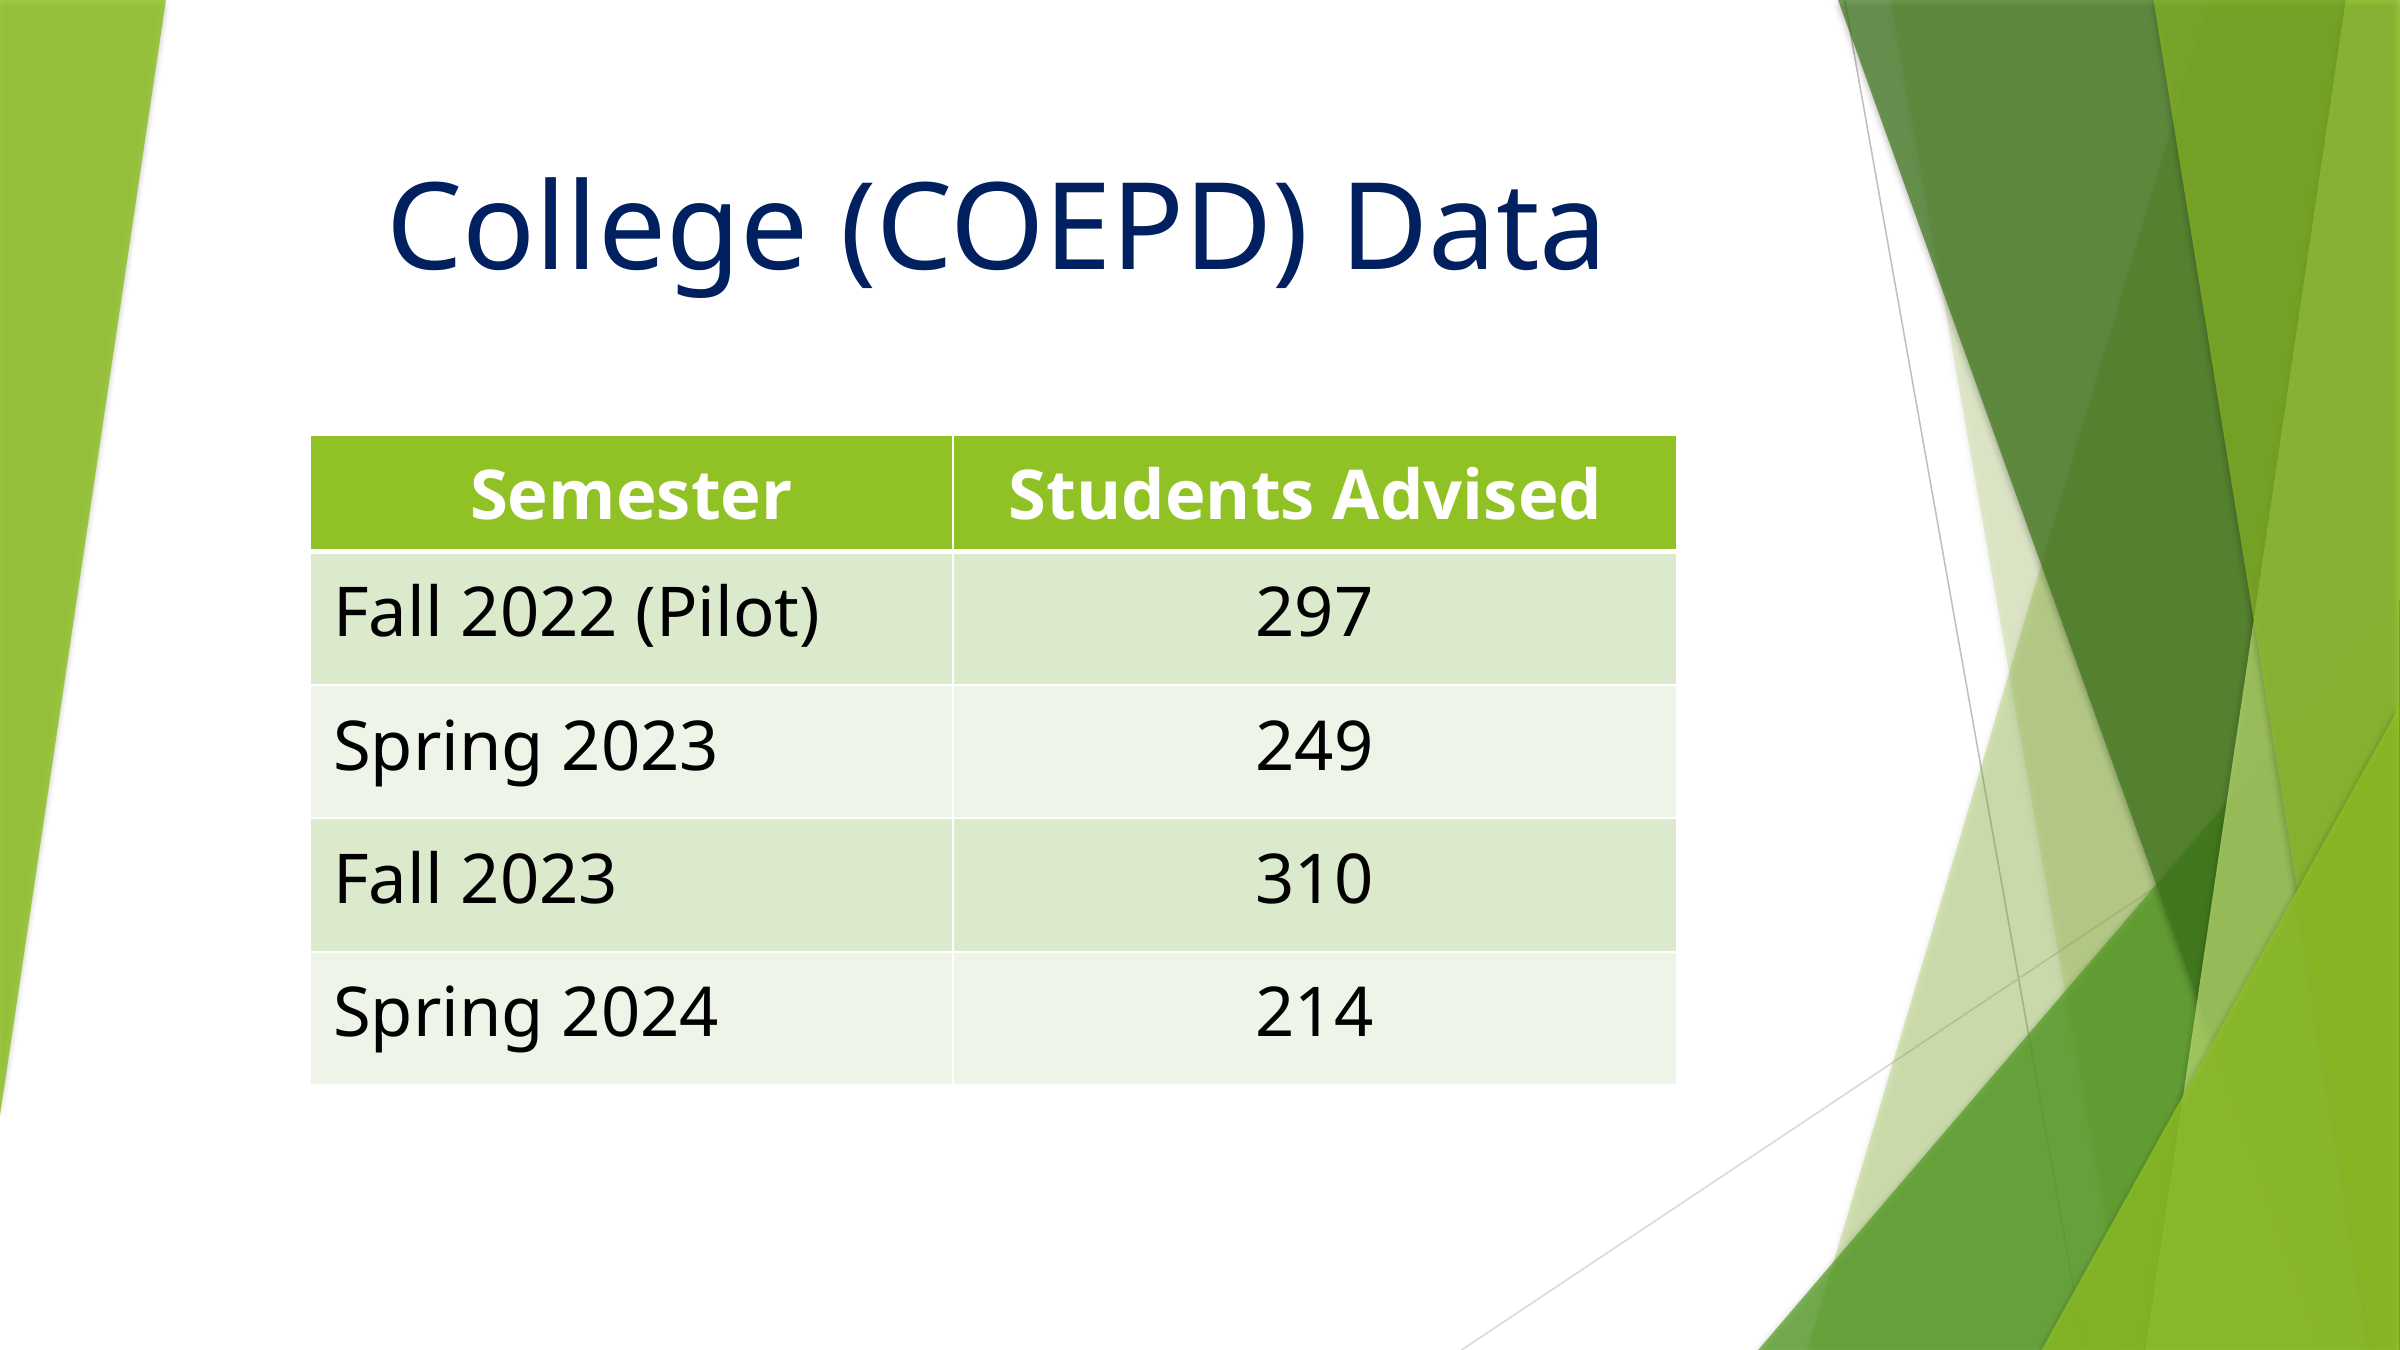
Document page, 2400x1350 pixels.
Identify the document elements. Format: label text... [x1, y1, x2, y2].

table_cell Spring 2023 [311, 686, 952, 817]
title College (COEPD) Data [181, 85, 1814, 302]
table_cell Fall 2022 (Pilot) [311, 554, 952, 684]
table_cell 310 [954, 819, 1676, 951]
table_cell Spring 2024 [311, 953, 952, 1084]
table_cell 297 [954, 554, 1676, 684]
table_header Students Advised [954, 436, 1676, 549]
table_header Semester [311, 436, 952, 549]
table_cell Fall 2023 [311, 819, 952, 951]
table_cell 249 [954, 686, 1676, 817]
table_cell 214 [954, 953, 1676, 1084]
